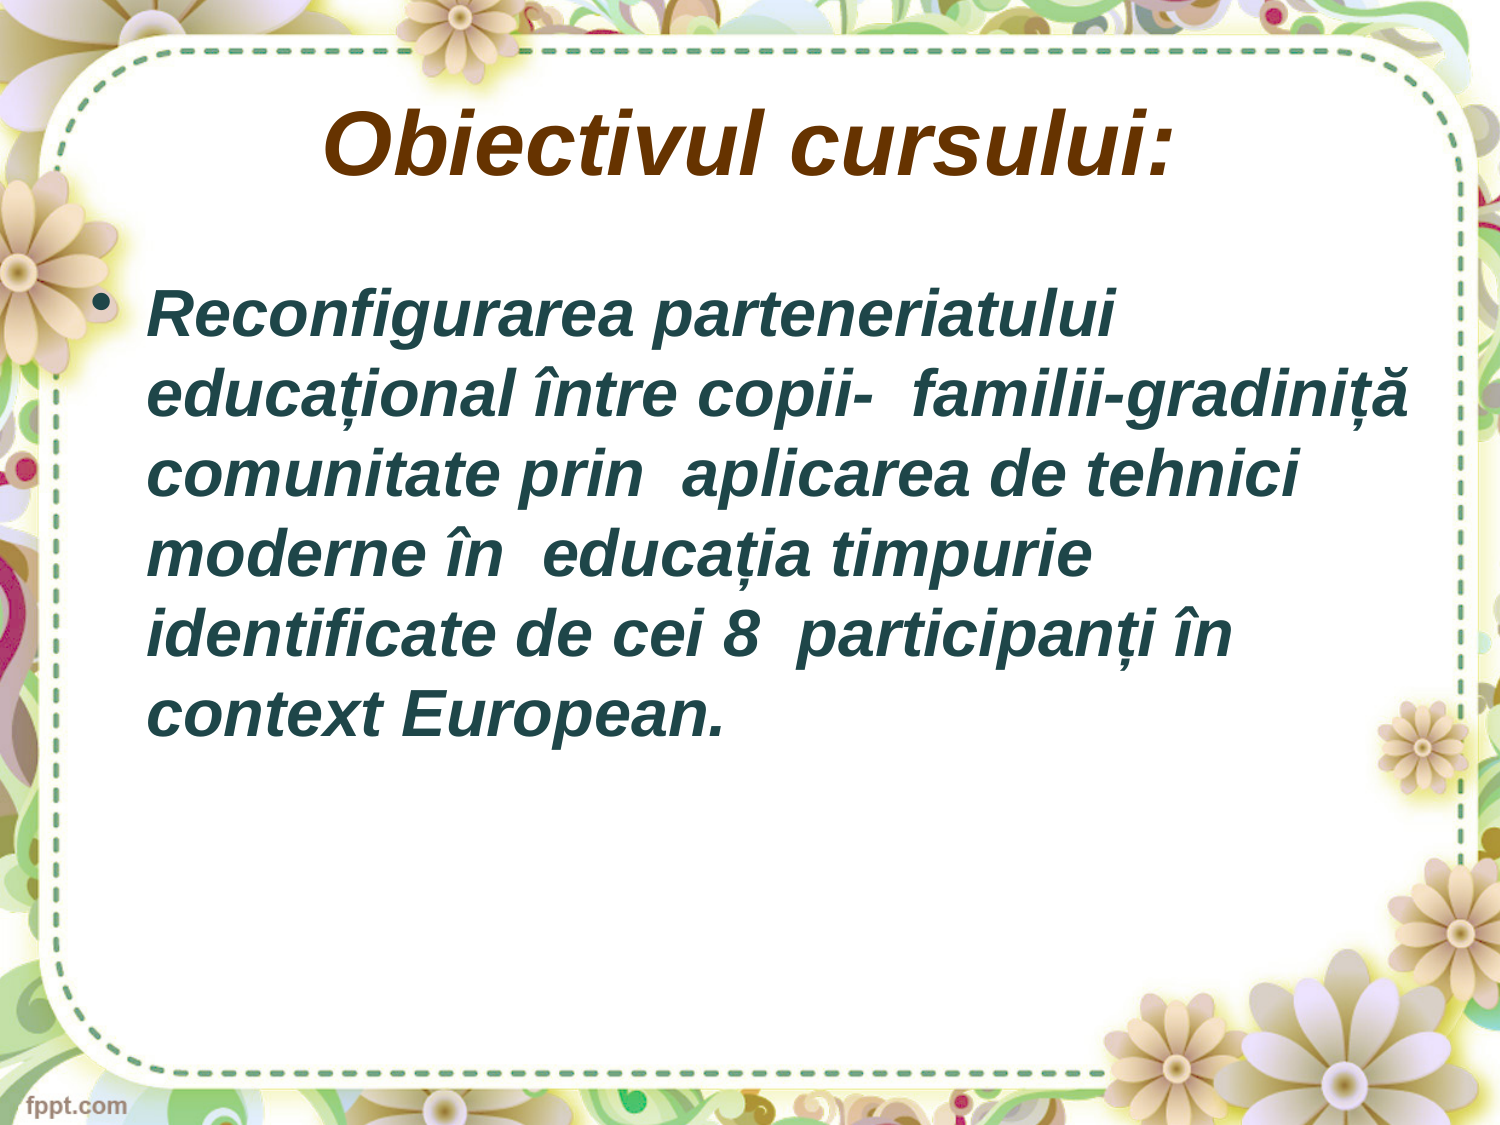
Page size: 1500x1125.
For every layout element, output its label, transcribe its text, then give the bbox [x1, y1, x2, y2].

title Obiectivul cursului: [74, 44, 1426, 233]
list Reconfigurarea parteneriatului educațional între copii- familii-gradiniță comunitate prin aplicarea de tehnici moderne în educația timpurie identificate de cei 8 participanți în context European. [74, 262, 1426, 1006]
picture [0, 0, 1500, 1125]
